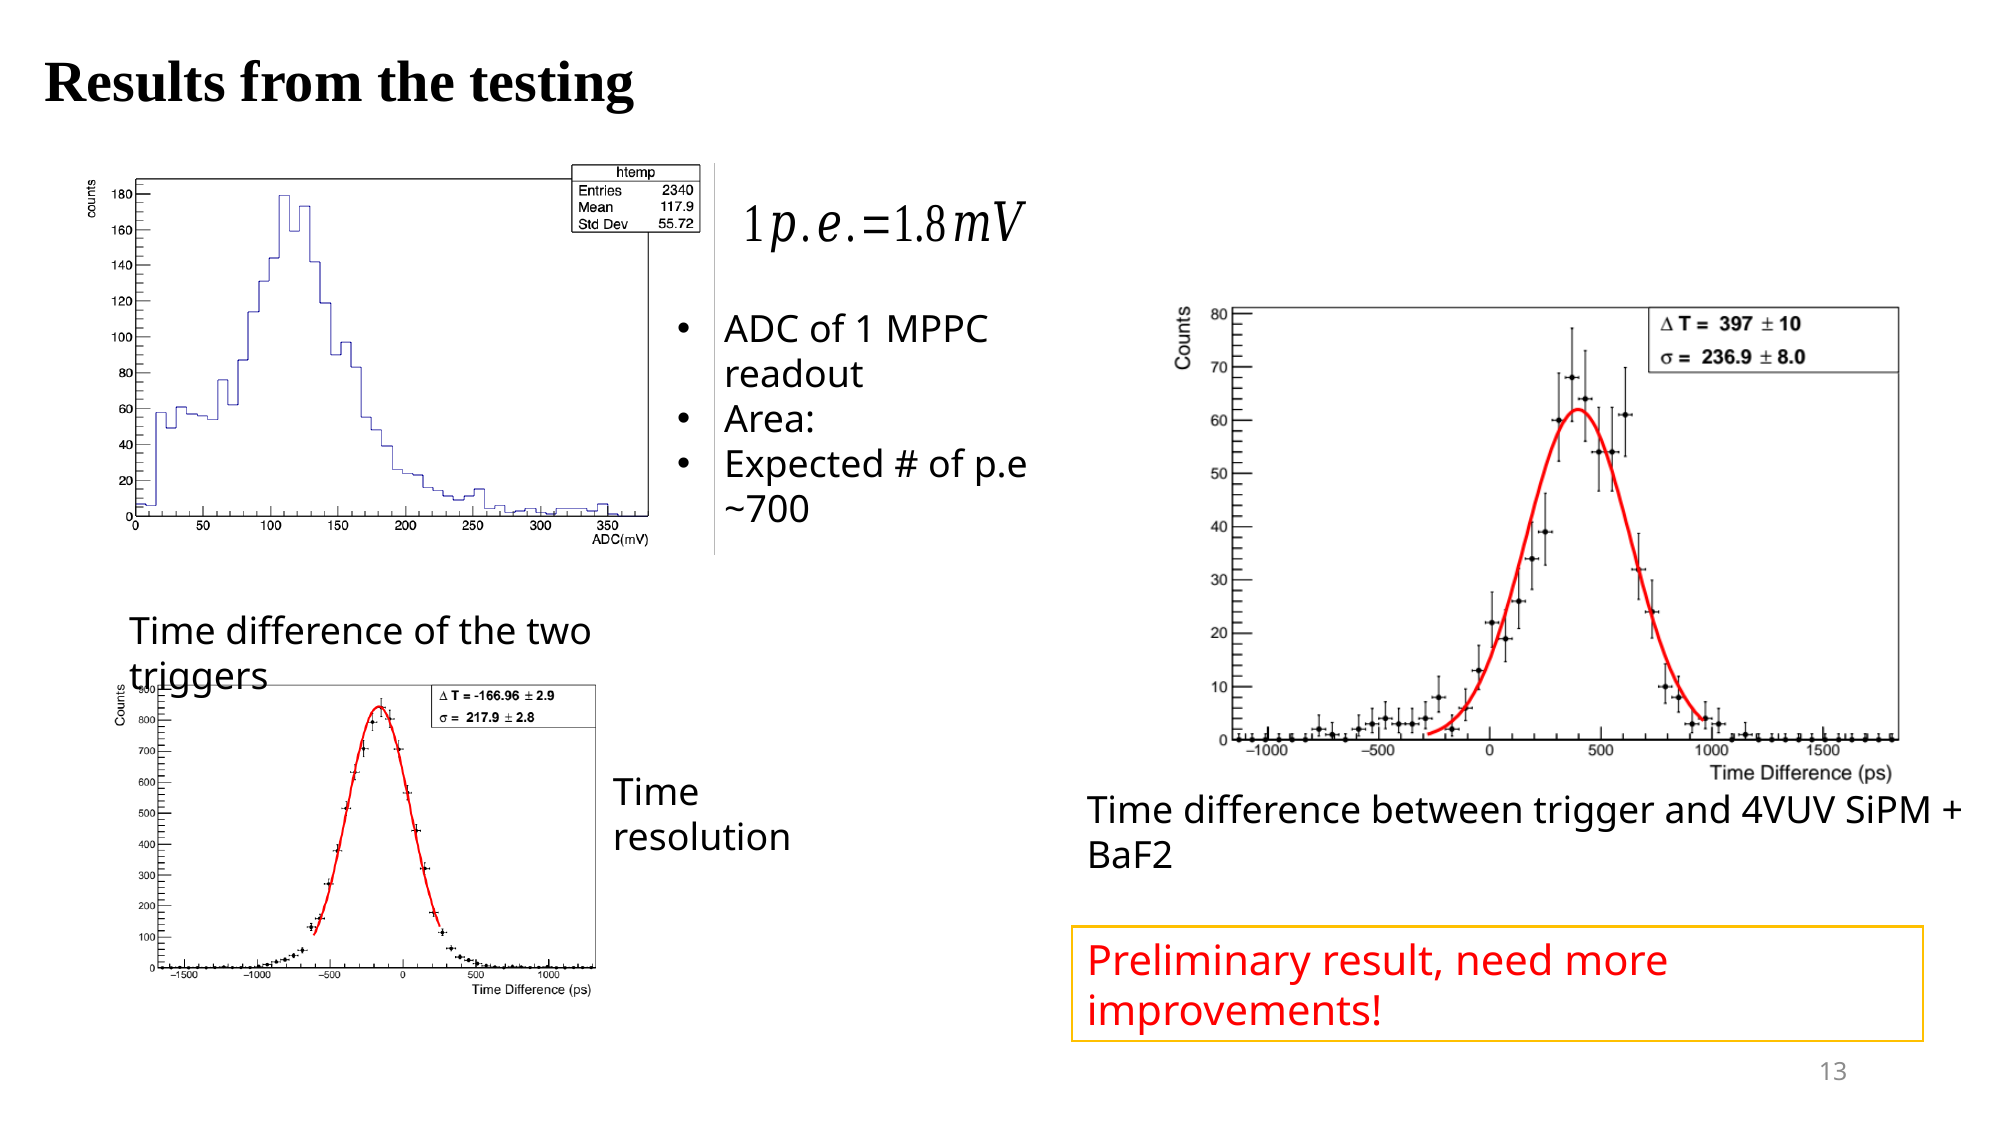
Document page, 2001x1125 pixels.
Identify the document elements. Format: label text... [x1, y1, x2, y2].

title Results from the testing [29, 22, 1755, 143]
text_box Time difference of the two triggers [114, 599, 705, 705]
picture [80, 163, 716, 555]
text_box Preliminary result, need more improvements! [1071, 925, 1924, 1042]
picture [103, 649, 648, 1002]
text_box Time difference between trigger and 4VUV SiPM + BaF2 [1072, 778, 2000, 883]
slide_number 13 [1412, 1042, 1863, 1103]
picture [1149, 254, 1980, 792]
